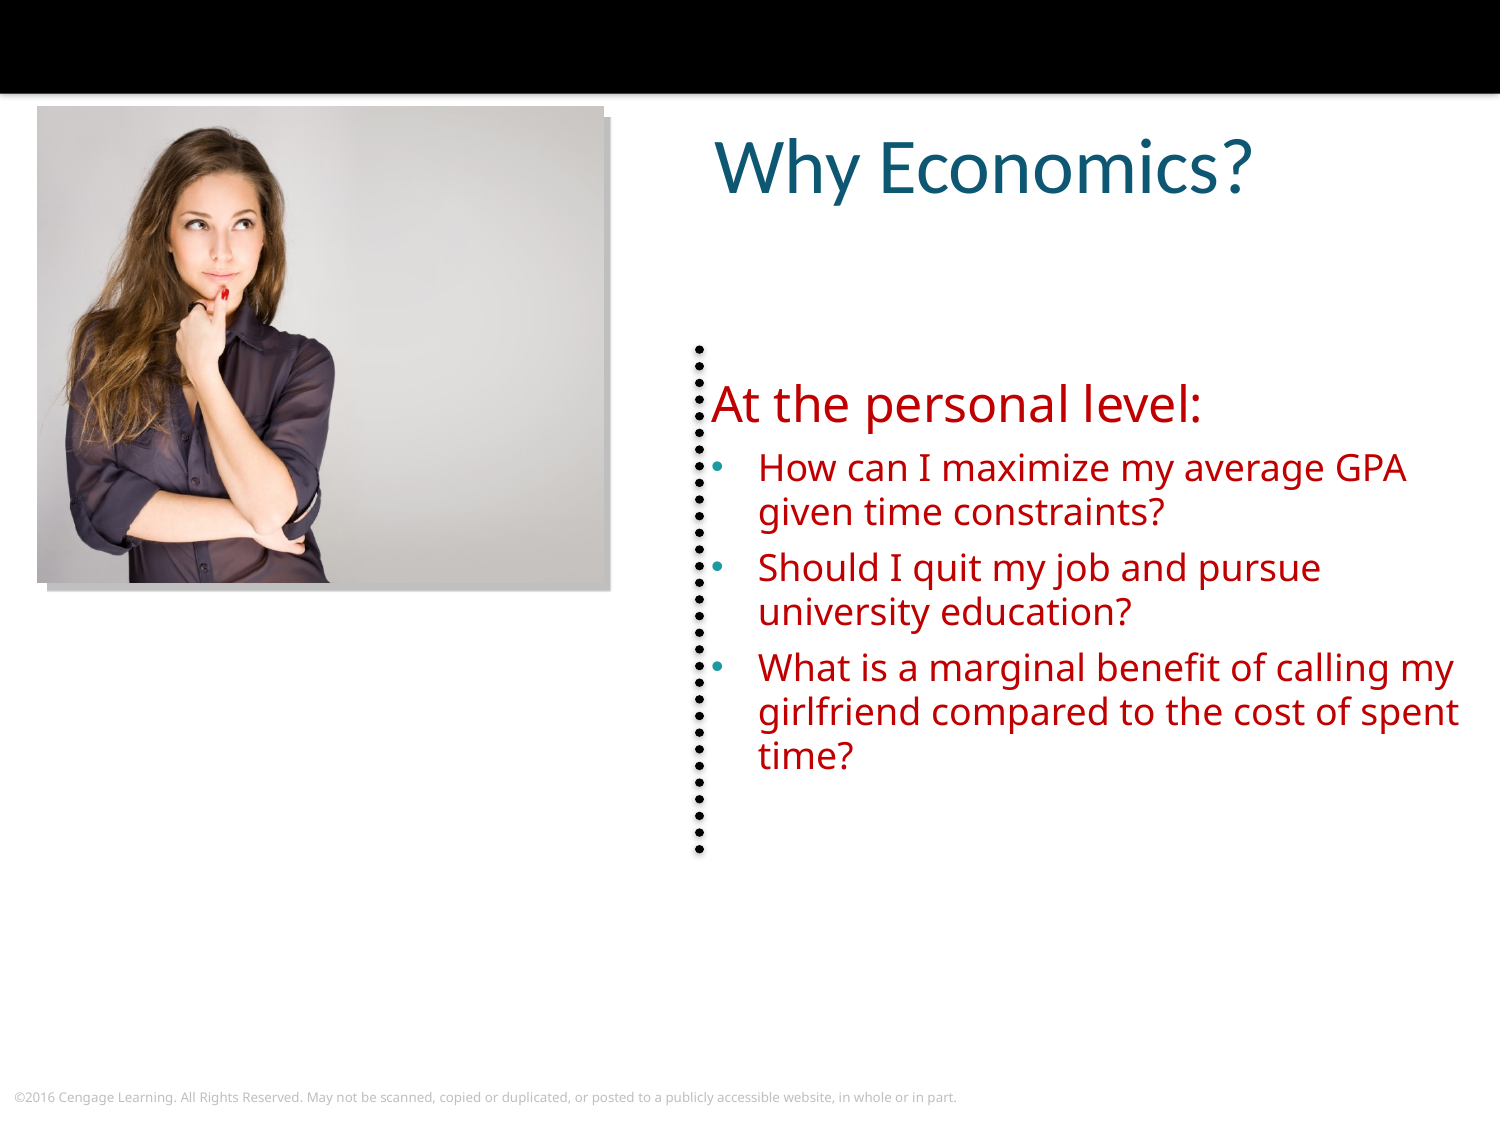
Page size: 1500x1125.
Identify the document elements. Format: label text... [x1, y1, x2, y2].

picture [36, 106, 604, 584]
text_box Why Economics? [699, 106, 1465, 217]
list At the personal level: How can I maximize my average GPA given time constraints? Should I quit my job and pursue university education? What is a marginal benefit of calling my girlfriend compared to the cost of spent time? [711, 389, 1465, 825]
